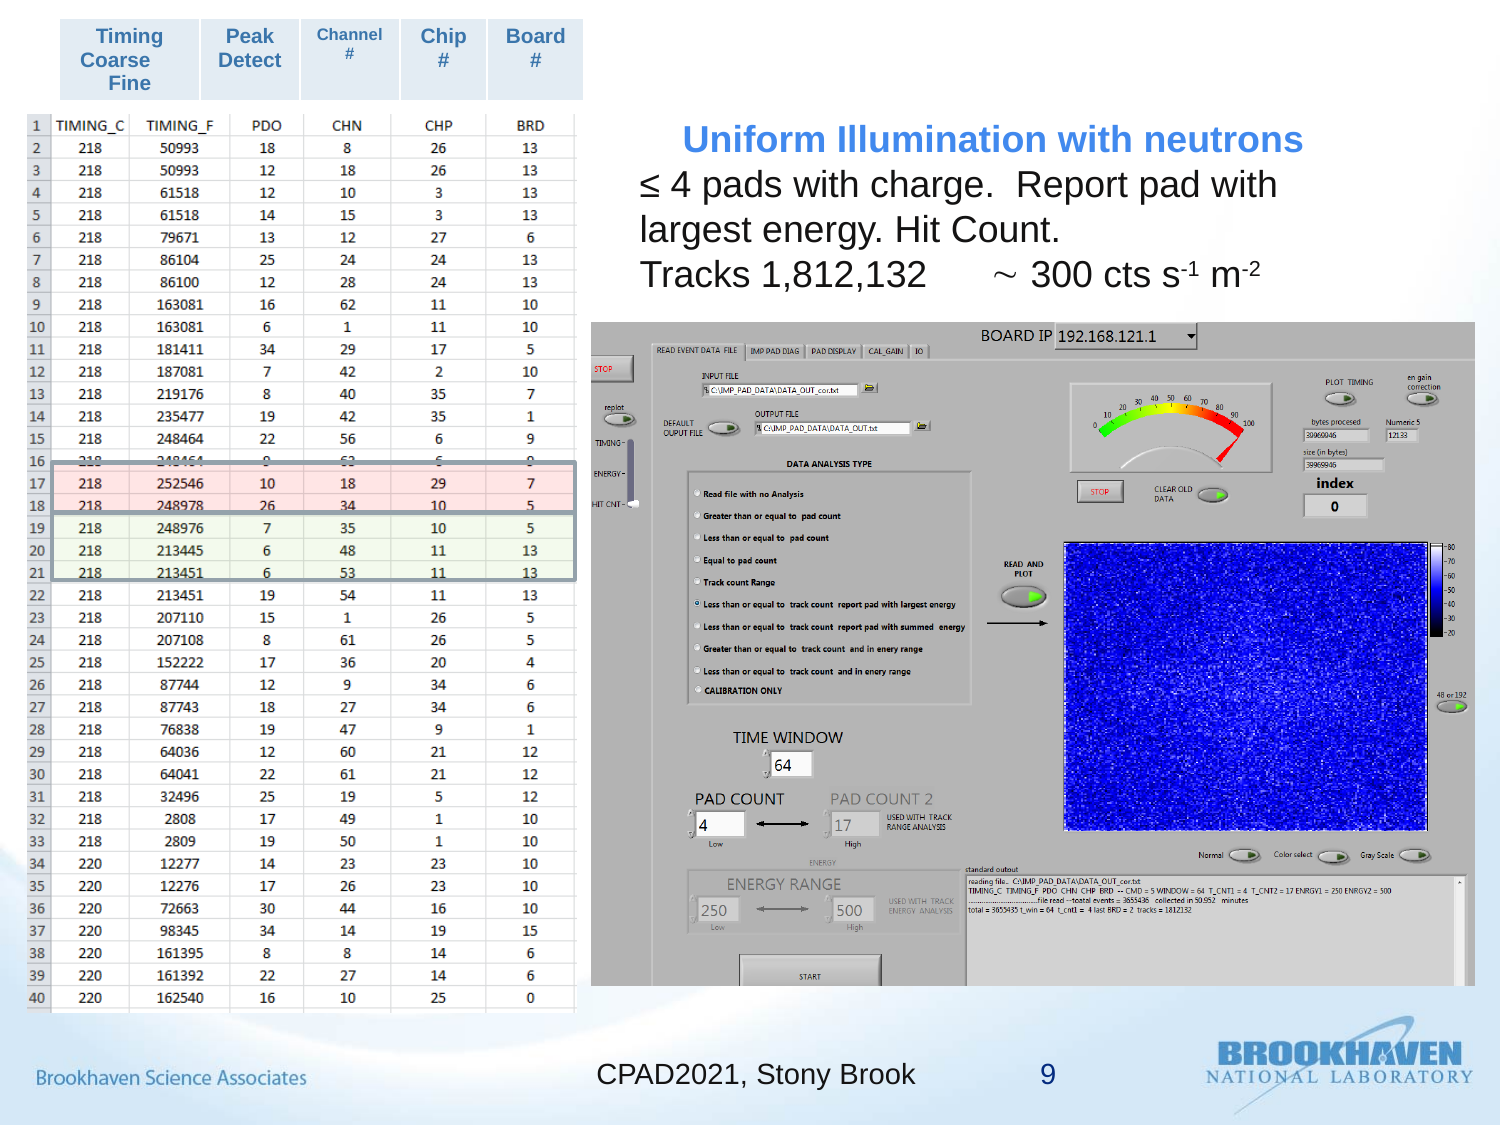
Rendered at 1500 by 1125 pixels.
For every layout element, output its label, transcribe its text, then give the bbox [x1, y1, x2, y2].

table_header Chip # [401, 19, 486, 100]
picture [0, 0, 1500, 1125]
text_box Uniform Illumination with neutrons ≤ 4 pads with charge. Report pad with largest energy. Hit Count. Tracks 1,812,132  300 cts s-1 m-2 [624, 107, 1363, 303]
table_header Channel # [301, 19, 399, 100]
slide_number 9 [1024, 1022, 1188, 1099]
table_header Peak Detect [201, 19, 299, 100]
footer CPAD2021, Stony Brook [509, 1022, 1004, 1099]
table_header Board# [488, 19, 583, 100]
table_header Timing Coarse Fine [60, 19, 199, 100]
